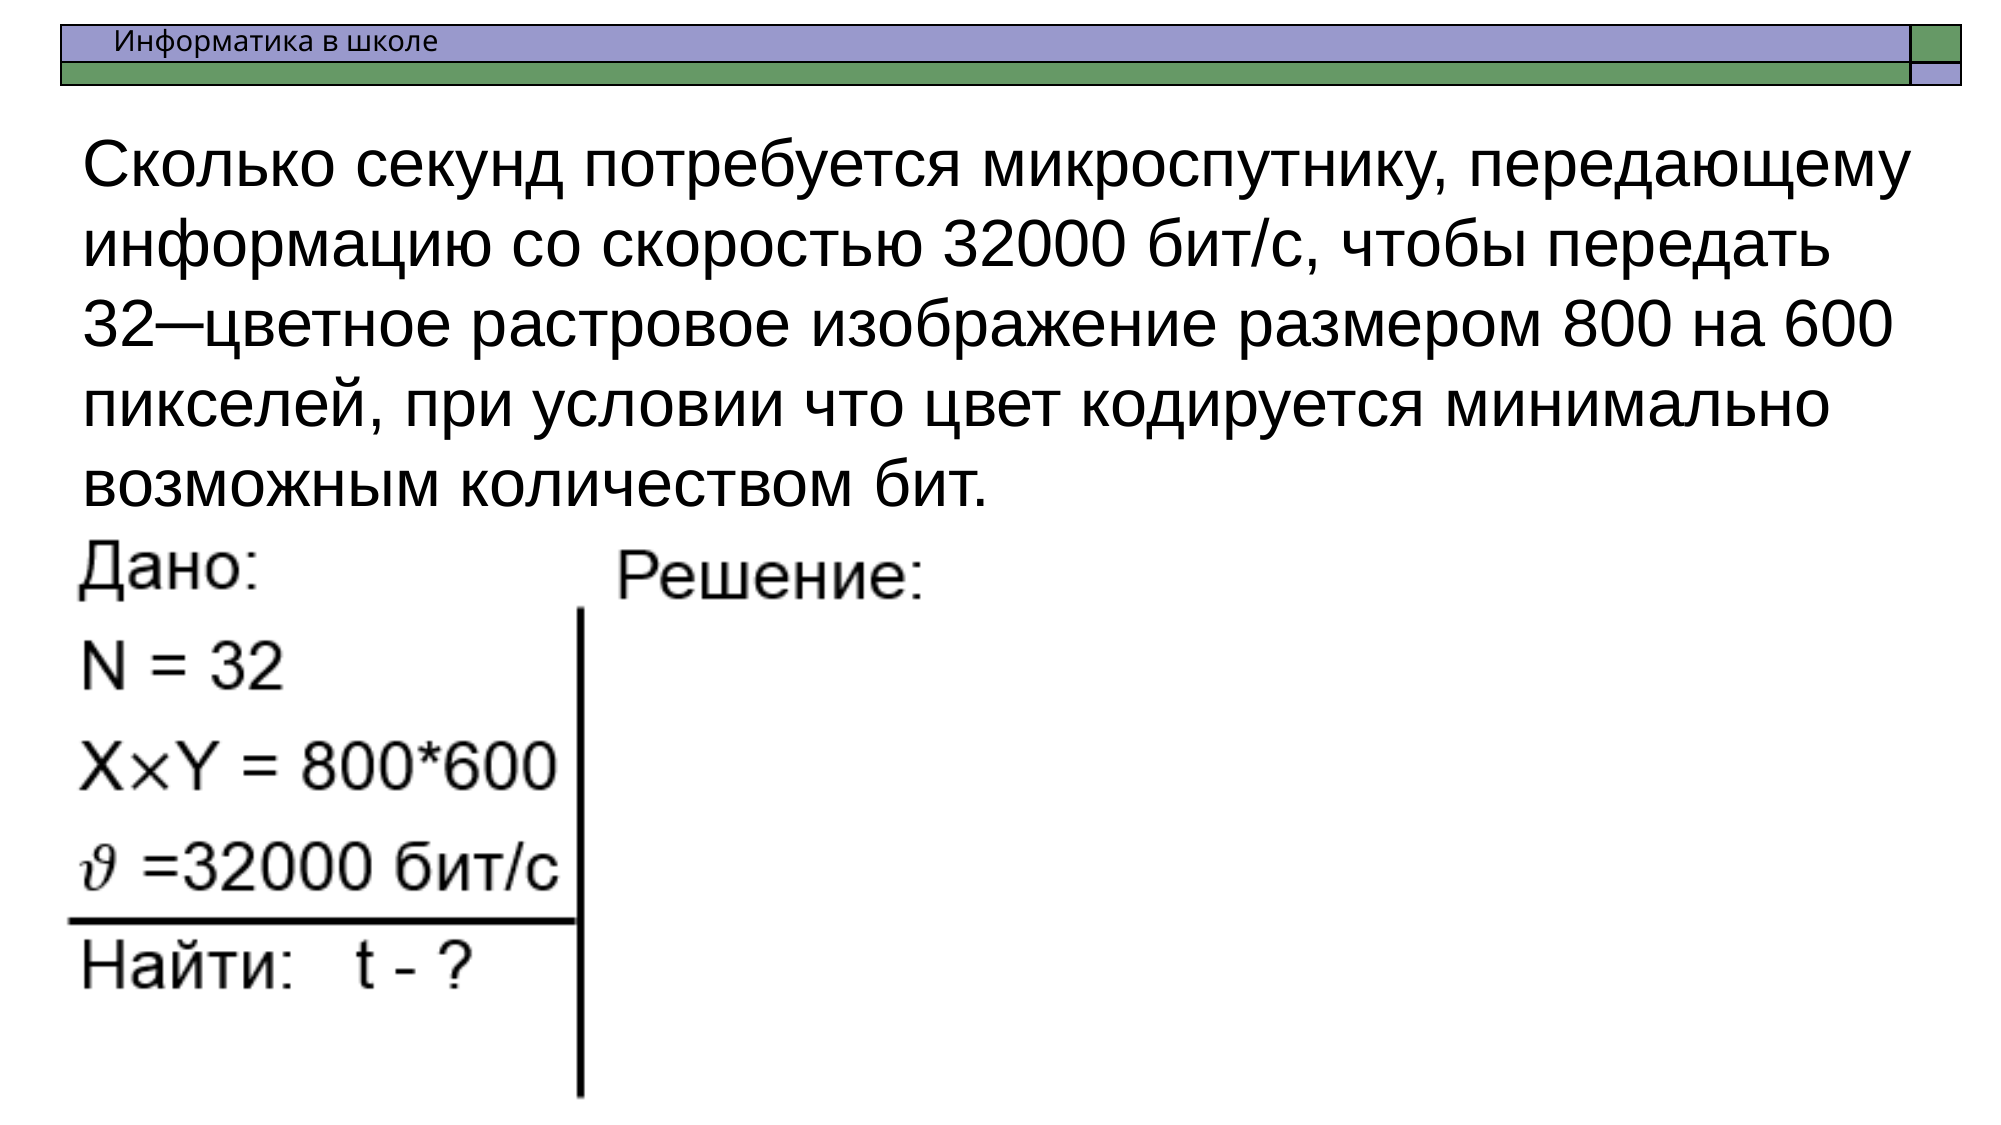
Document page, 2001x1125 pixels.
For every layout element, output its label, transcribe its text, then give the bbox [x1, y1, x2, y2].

picture [51, 529, 1982, 1125]
list Сколько секунд потребуется микроспутнику, передающему информацию со скоростью 32000 бит/с, чтобы передать 32─цветное растровое изображение размером 800 на 600 пикселей, при условии что цвет кодируется минимально возможным количеством бит. [66, 112, 1946, 364]
